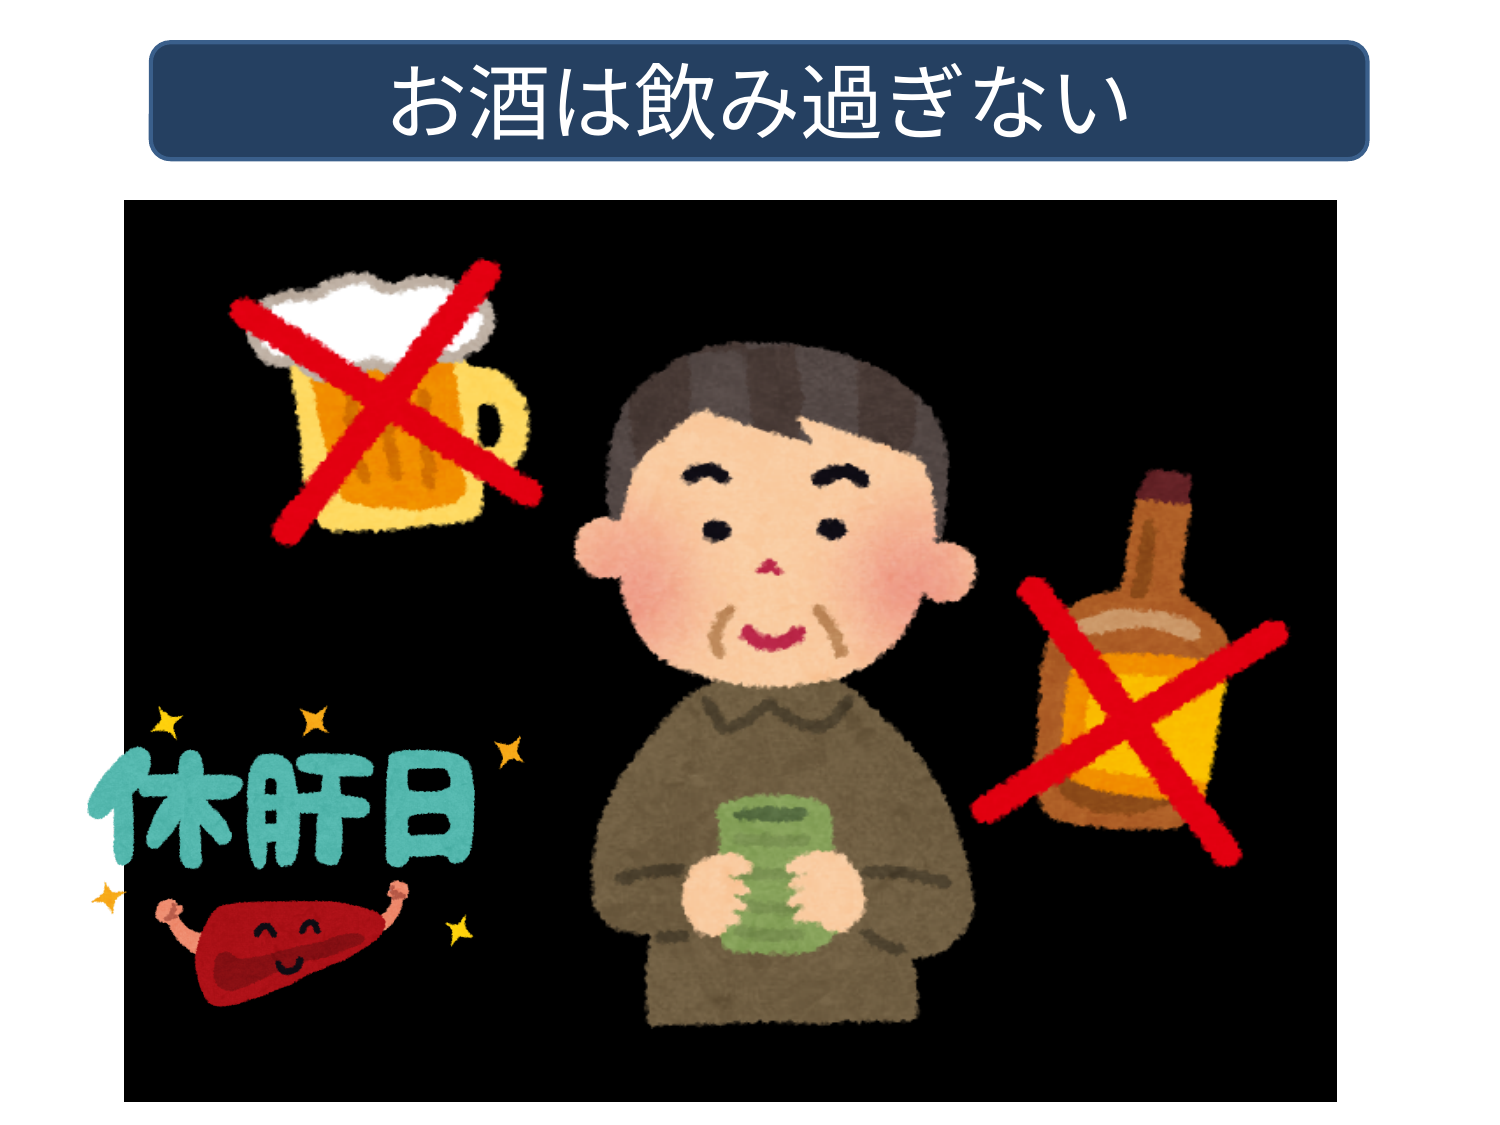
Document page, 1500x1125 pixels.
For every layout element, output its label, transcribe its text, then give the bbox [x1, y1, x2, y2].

picture [64, 200, 1338, 1103]
text_box お酒は飲み過ぎない [148, 40, 1370, 162]
